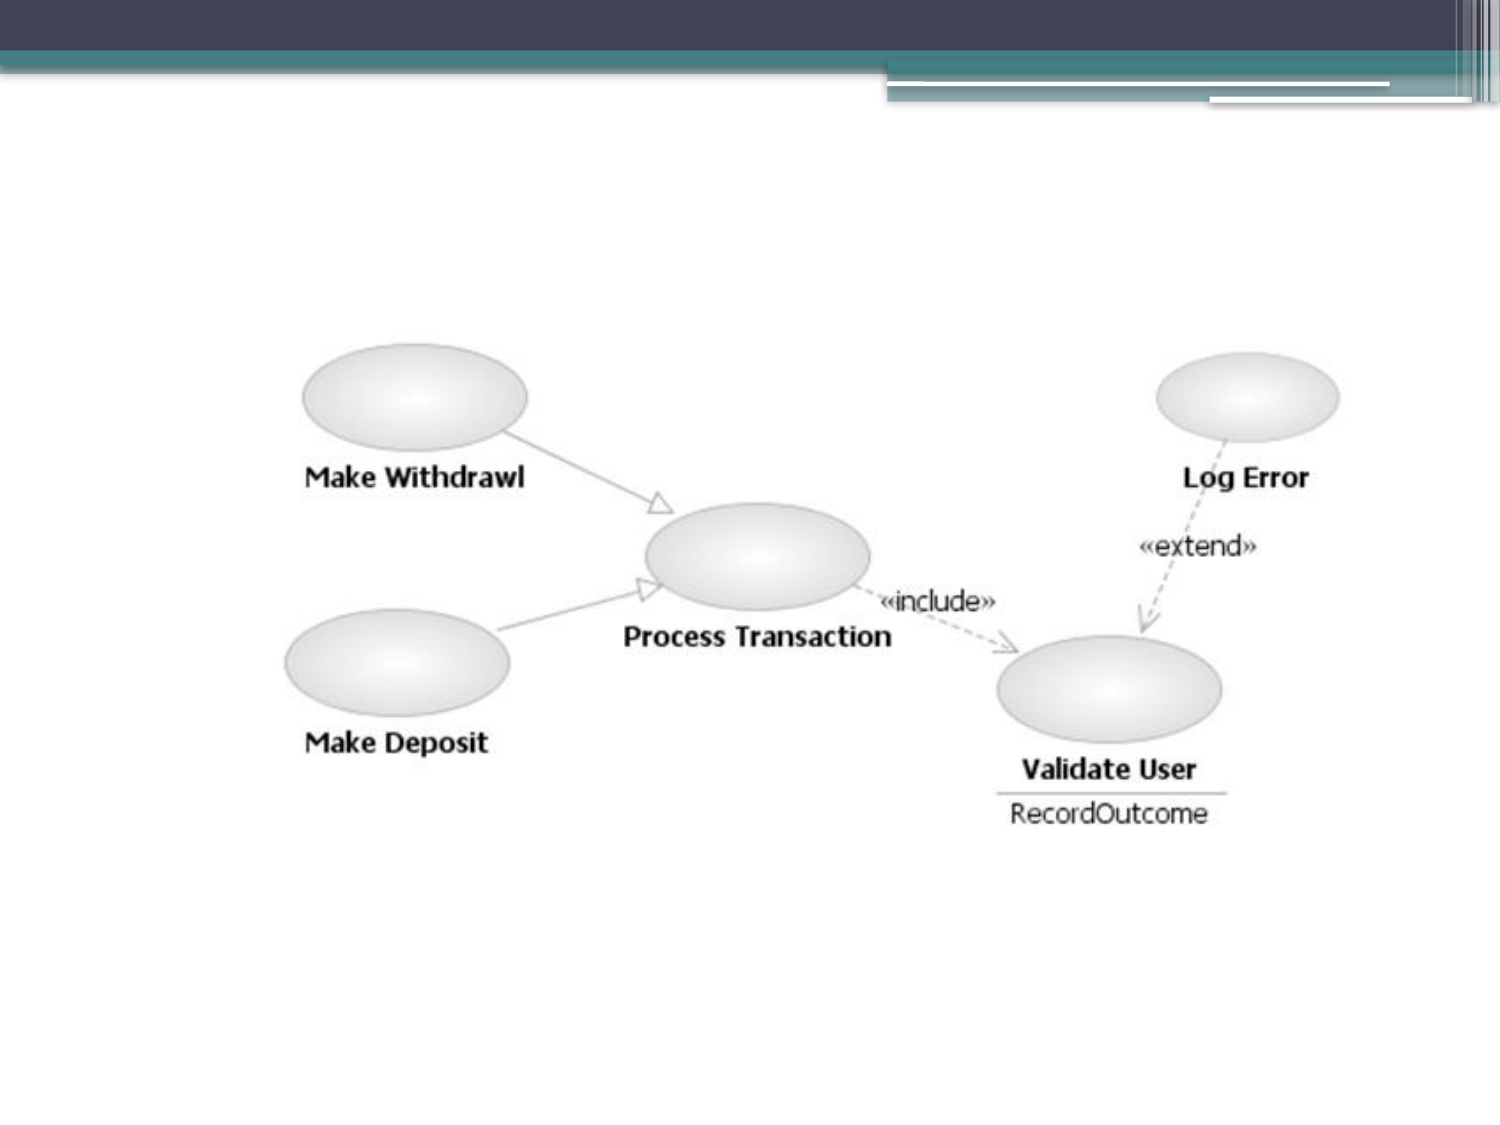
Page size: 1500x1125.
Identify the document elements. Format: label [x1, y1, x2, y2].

list [257, 316, 1368, 856]
